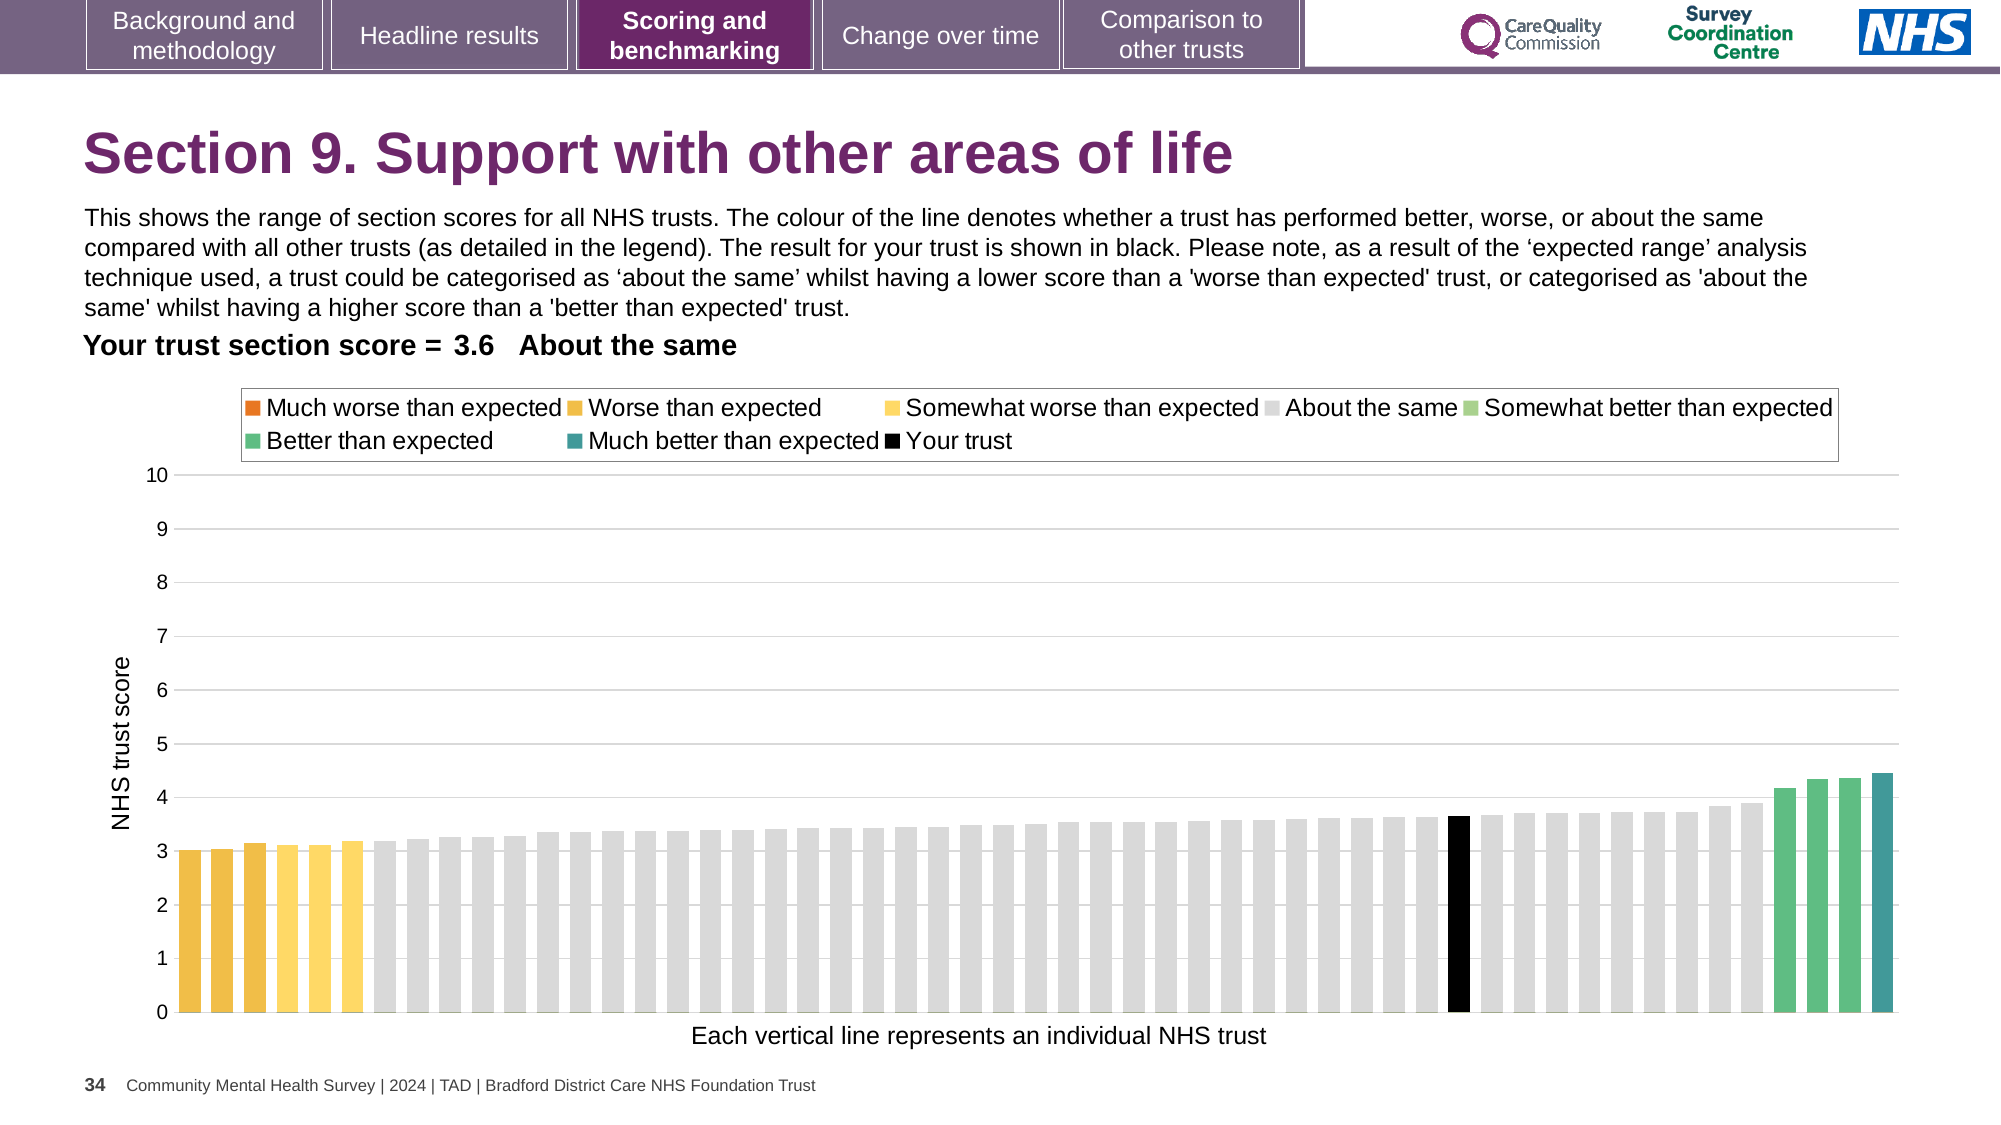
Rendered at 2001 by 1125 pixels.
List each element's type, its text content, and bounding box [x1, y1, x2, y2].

chart [99, 369, 1923, 1036]
table_header Your trust section score = [53, 323, 448, 370]
picture [1460, 13, 1602, 59]
picture [1666, 3, 1794, 61]
title Section 9. Support with other areas of life [68, 100, 1942, 209]
picture [1859, 9, 1971, 55]
text_box Each vertical line represents an individual NHS trust [676, 1036, 1283, 1058]
table_header About the same [518, 323, 1807, 369]
text_box This shows the range of section scores for all NHS trusts. The colour of the line denotes whether a trust has performed better, worse, or about the same compared with all other trusts (as detailed in the legend). The result for your trust is shown in black. Please note, as a result of the ‘expected range’ analysis technique used, a trust could be categorised as ‘about the same’ whilst having a lower score than a 'worse than expected' trust, or categorised as 'about the same' whilst having a higher score than a 'better than expected' trust. [69, 194, 1890, 329]
text_box 34 [84, 1065, 122, 1125]
table_header 3.6 [448, 323, 518, 369]
